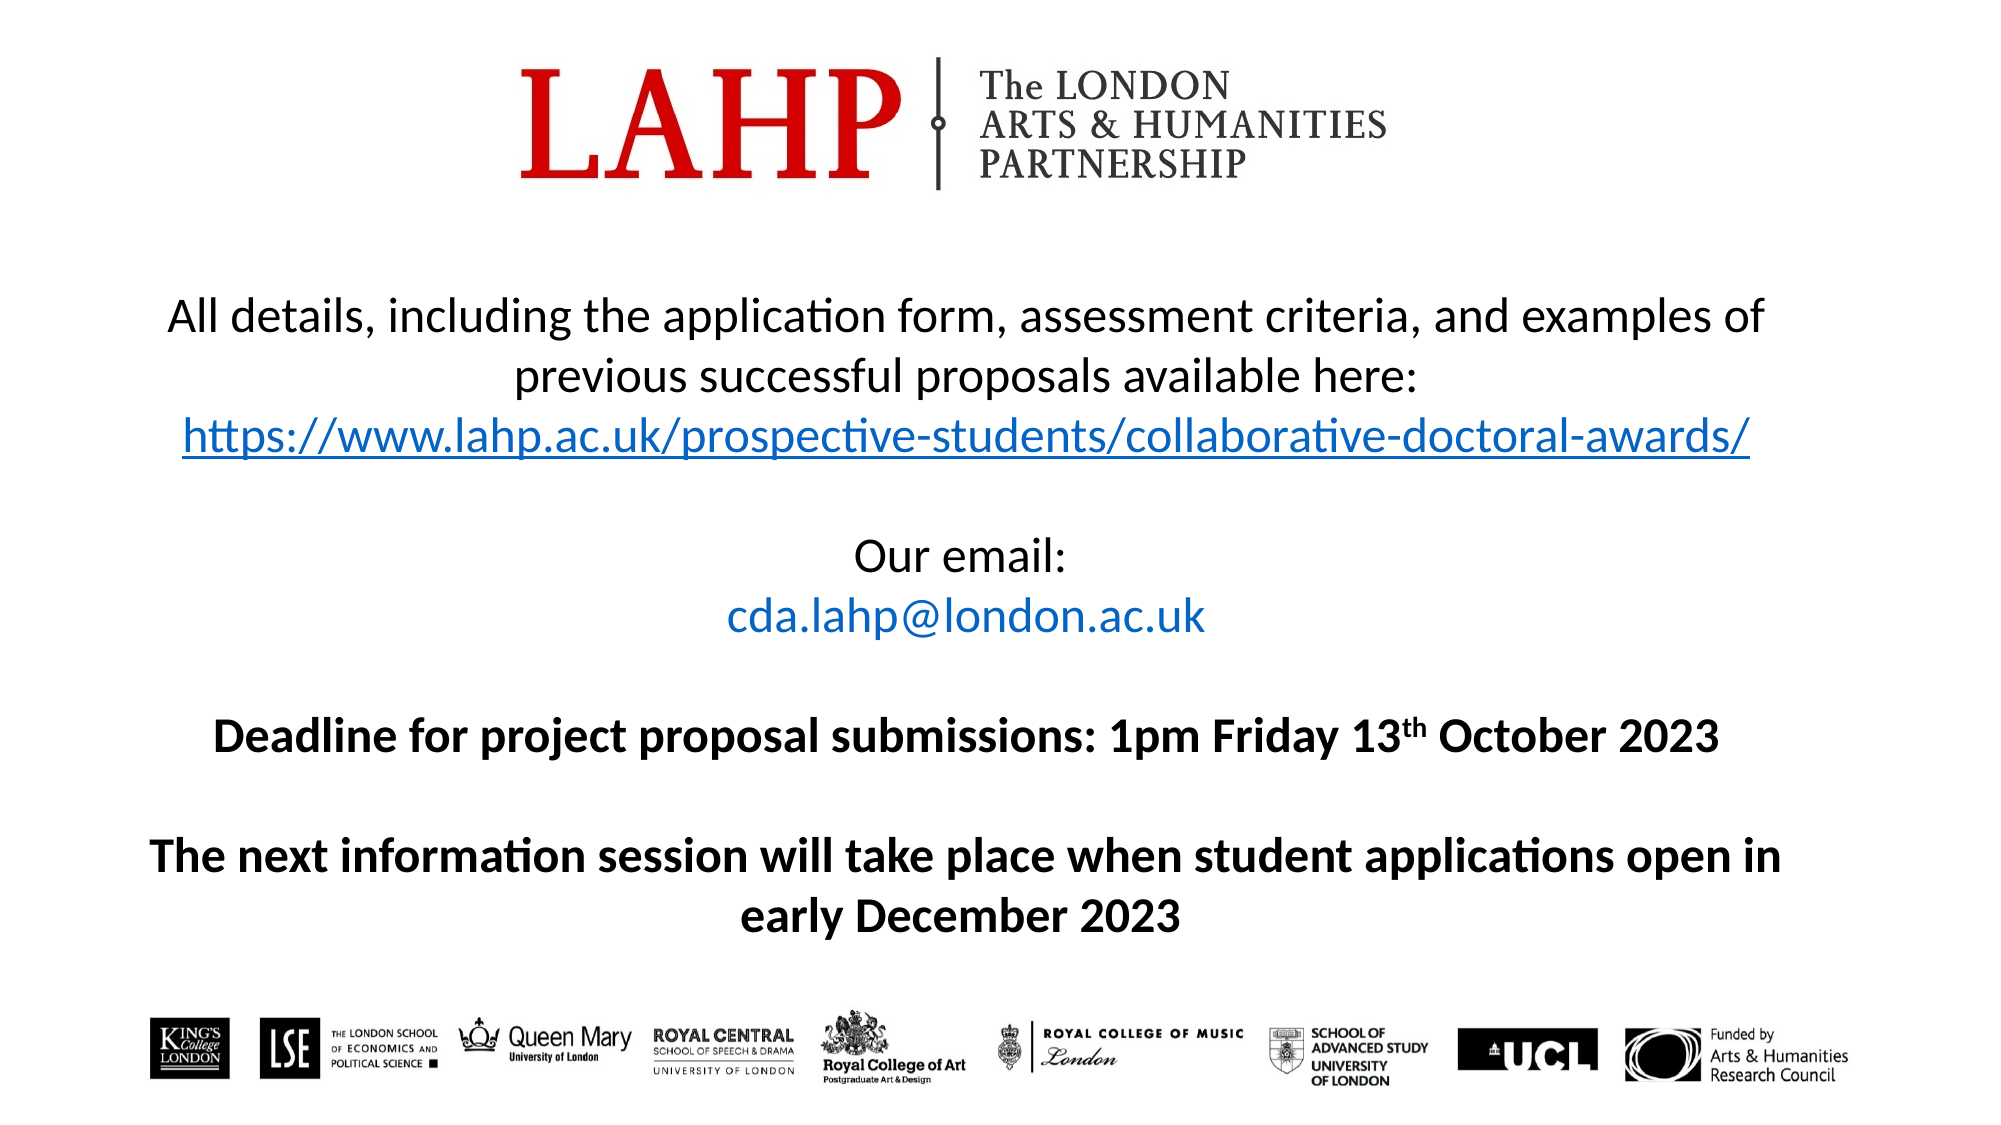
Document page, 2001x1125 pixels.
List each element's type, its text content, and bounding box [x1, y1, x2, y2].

picture [487, 28, 1420, 200]
text_box All details, including the application form, assessment criteria, and examples of previous successful proposals available here: https://www.lahp.ac.uk/prospective-students/collaborative-doctoral-awards/ Our email: cda.lahp@london.ac.uk Deadline for project proposal submissions: 1pm Friday 13th October 2023 The next information session will take place when student applications open in early December 2023 [92, 275, 1840, 1091]
picture [137, 999, 1863, 1097]
